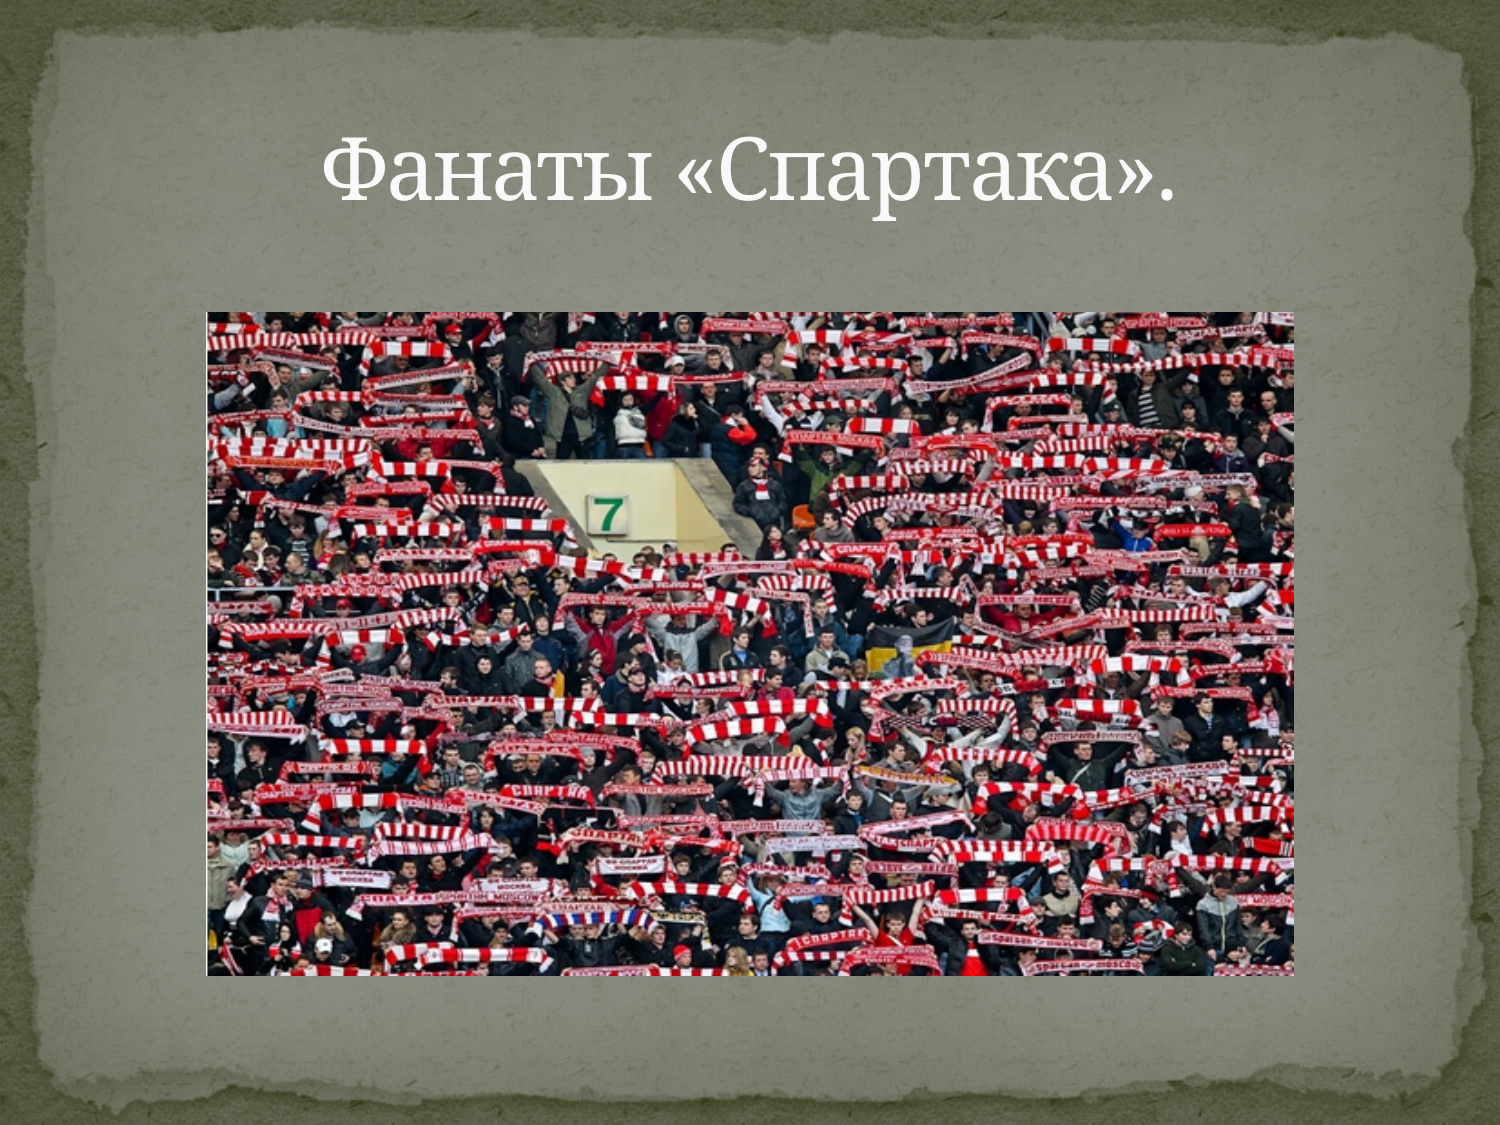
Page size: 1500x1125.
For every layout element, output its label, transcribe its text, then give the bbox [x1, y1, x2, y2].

title Фанаты «Спартака». [74, 24, 1425, 225]
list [208, 314, 1291, 974]
